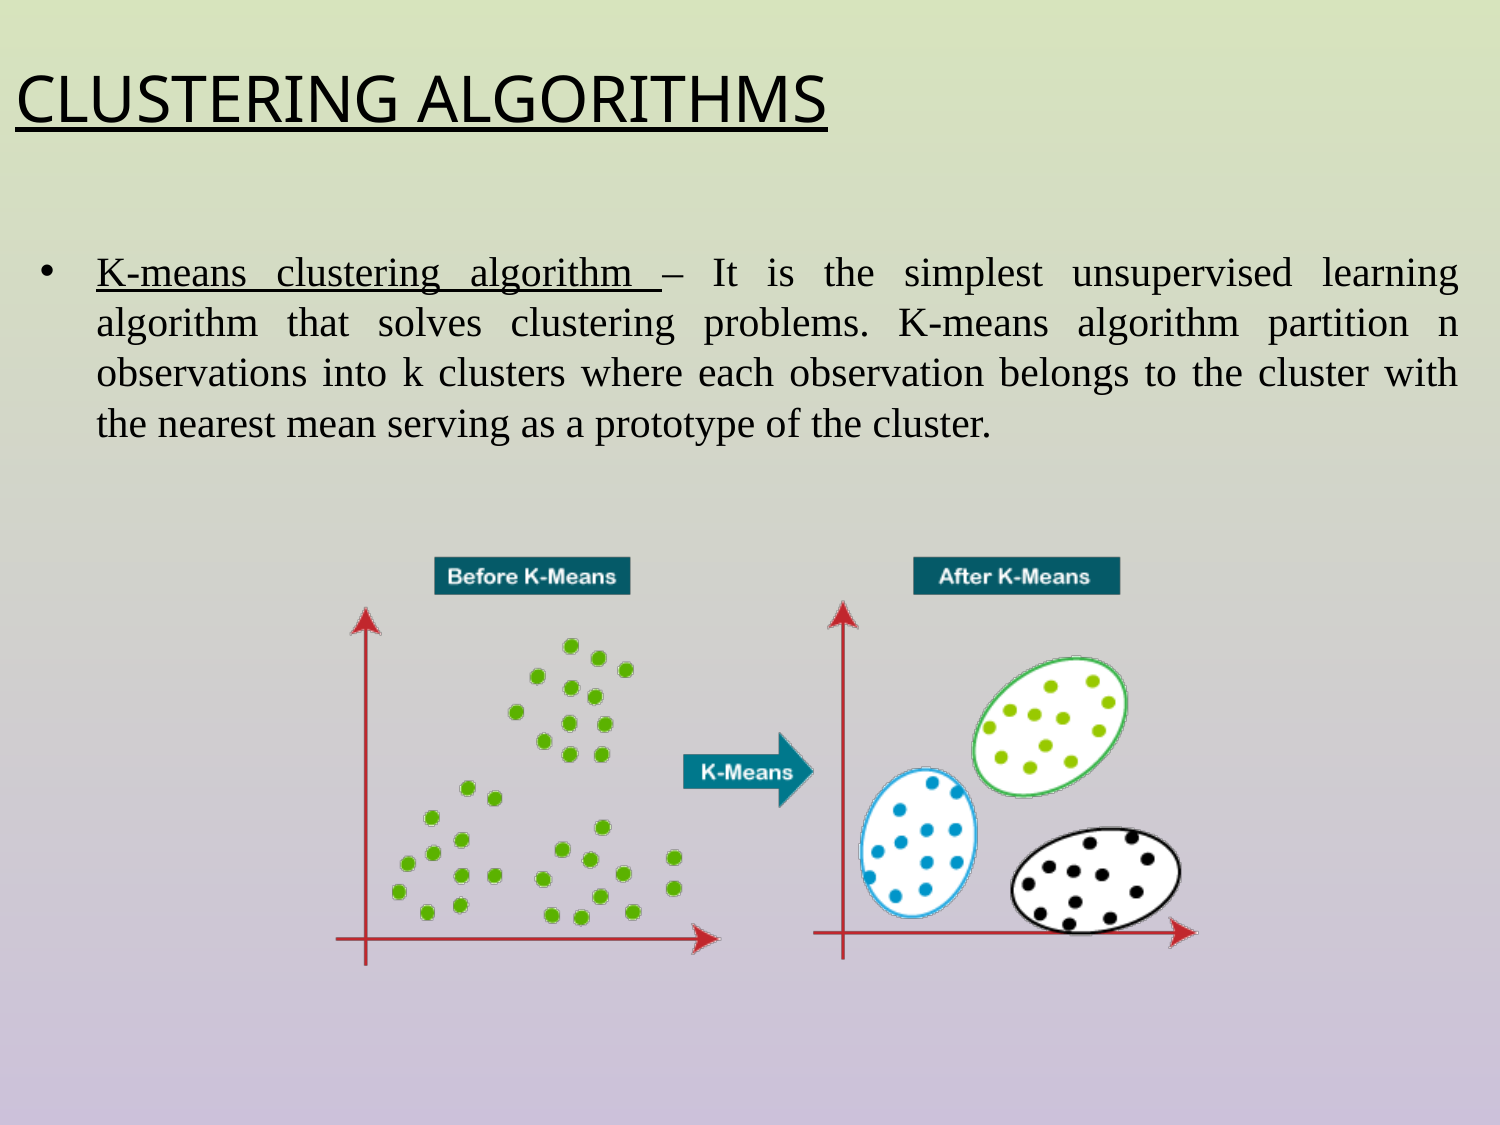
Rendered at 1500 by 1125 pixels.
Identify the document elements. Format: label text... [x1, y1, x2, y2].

title CLUSTERING ALGORITHMS [0, 50, 1375, 238]
subtitle K-means clustering algorithm – It is the simplest unsupervised learning algorithm that solves clustering problems. K-means algorithm partition n observations into k clusters where each observation belongs to the cluster with the nearest mean serving as a prototype of the cluster. [24, 237, 1475, 513]
picture [330, 537, 1208, 980]
